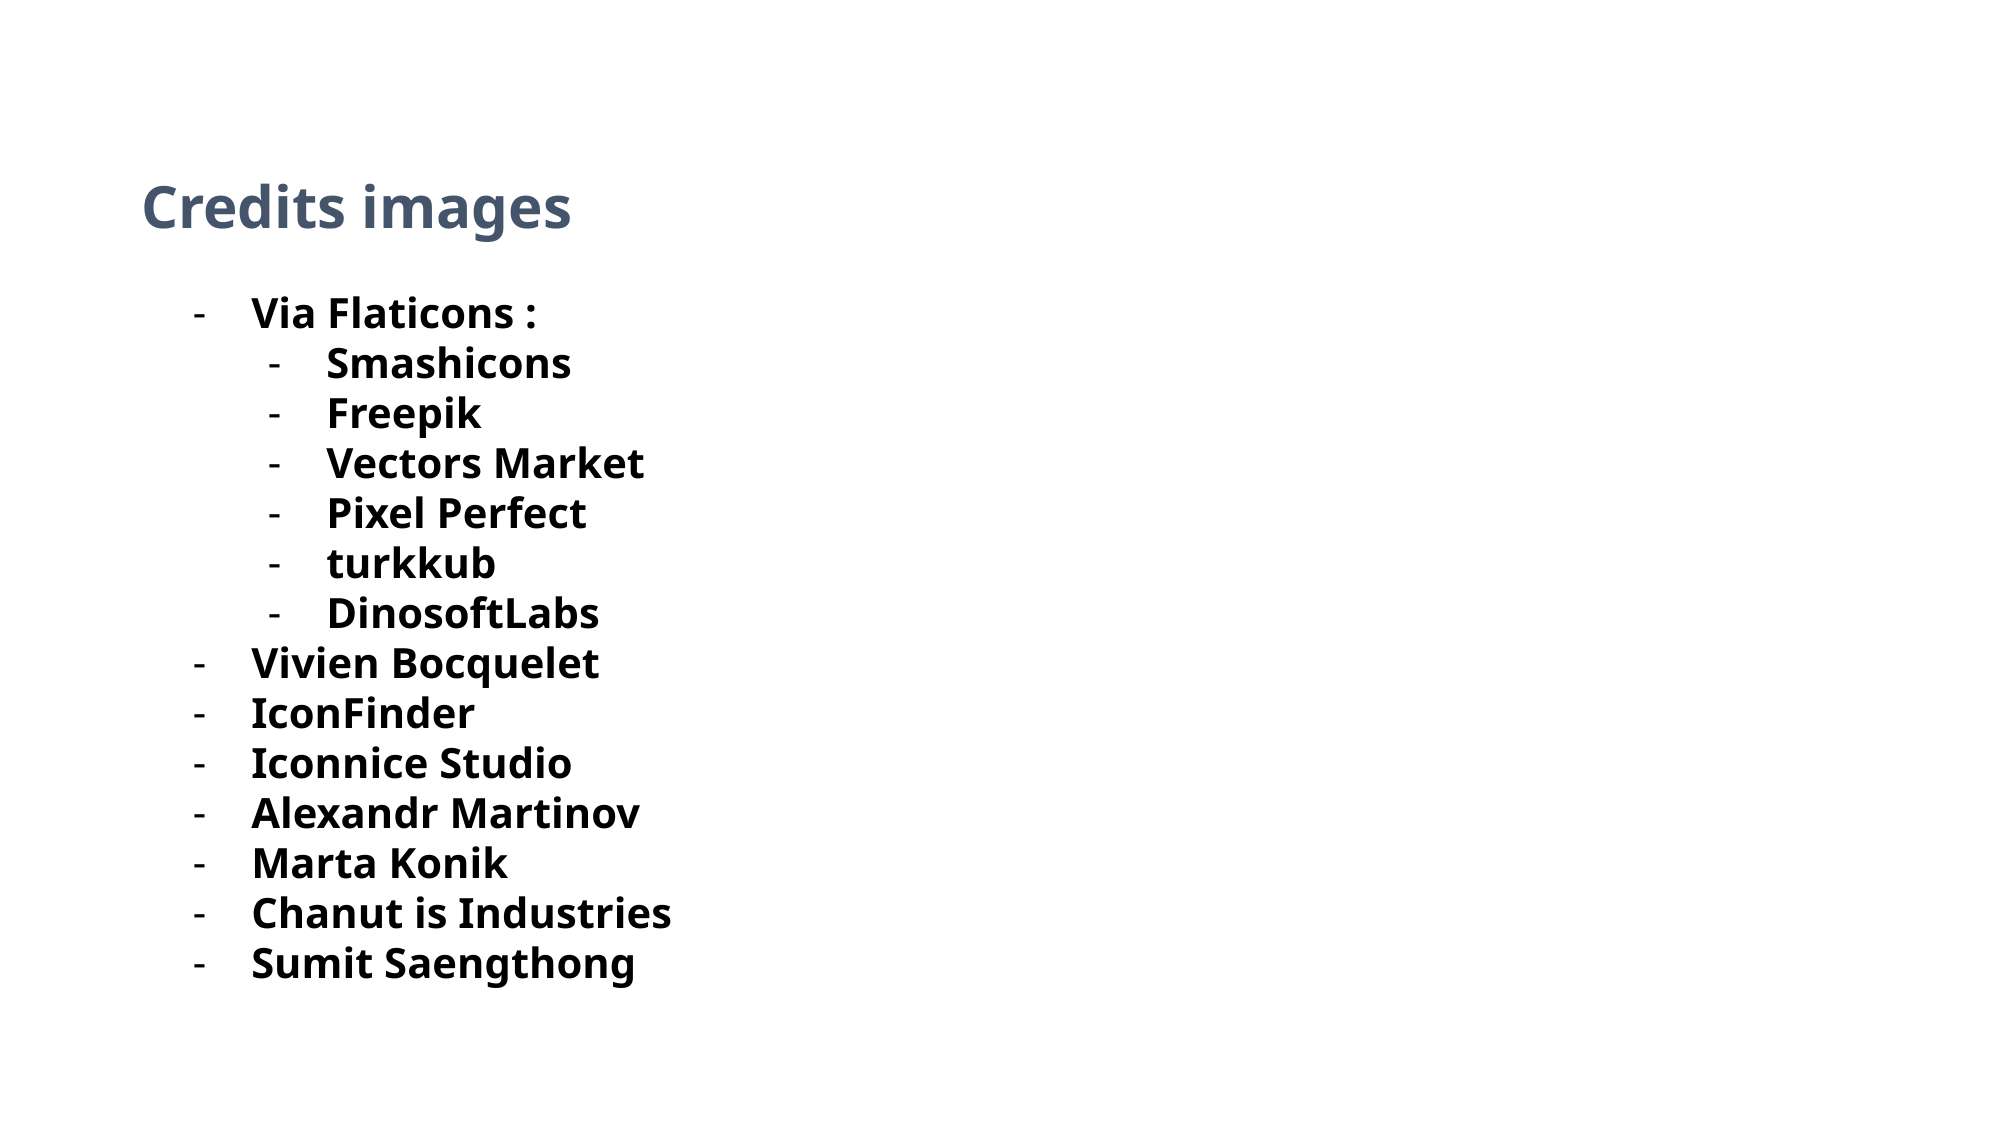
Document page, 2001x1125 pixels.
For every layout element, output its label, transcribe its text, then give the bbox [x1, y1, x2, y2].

text_box Credits images [125, 128, 1444, 290]
text_box Via Flaticons : Smashicons Freepik Vectors Market Pixel Perfect turkkub DinosoftLabs Vivien Bocquelet IconFinder Iconnice Studio Alexandr Martinov Marta Konik Chanut is Industries Sumit Saengthong [161, 279, 1860, 1037]
